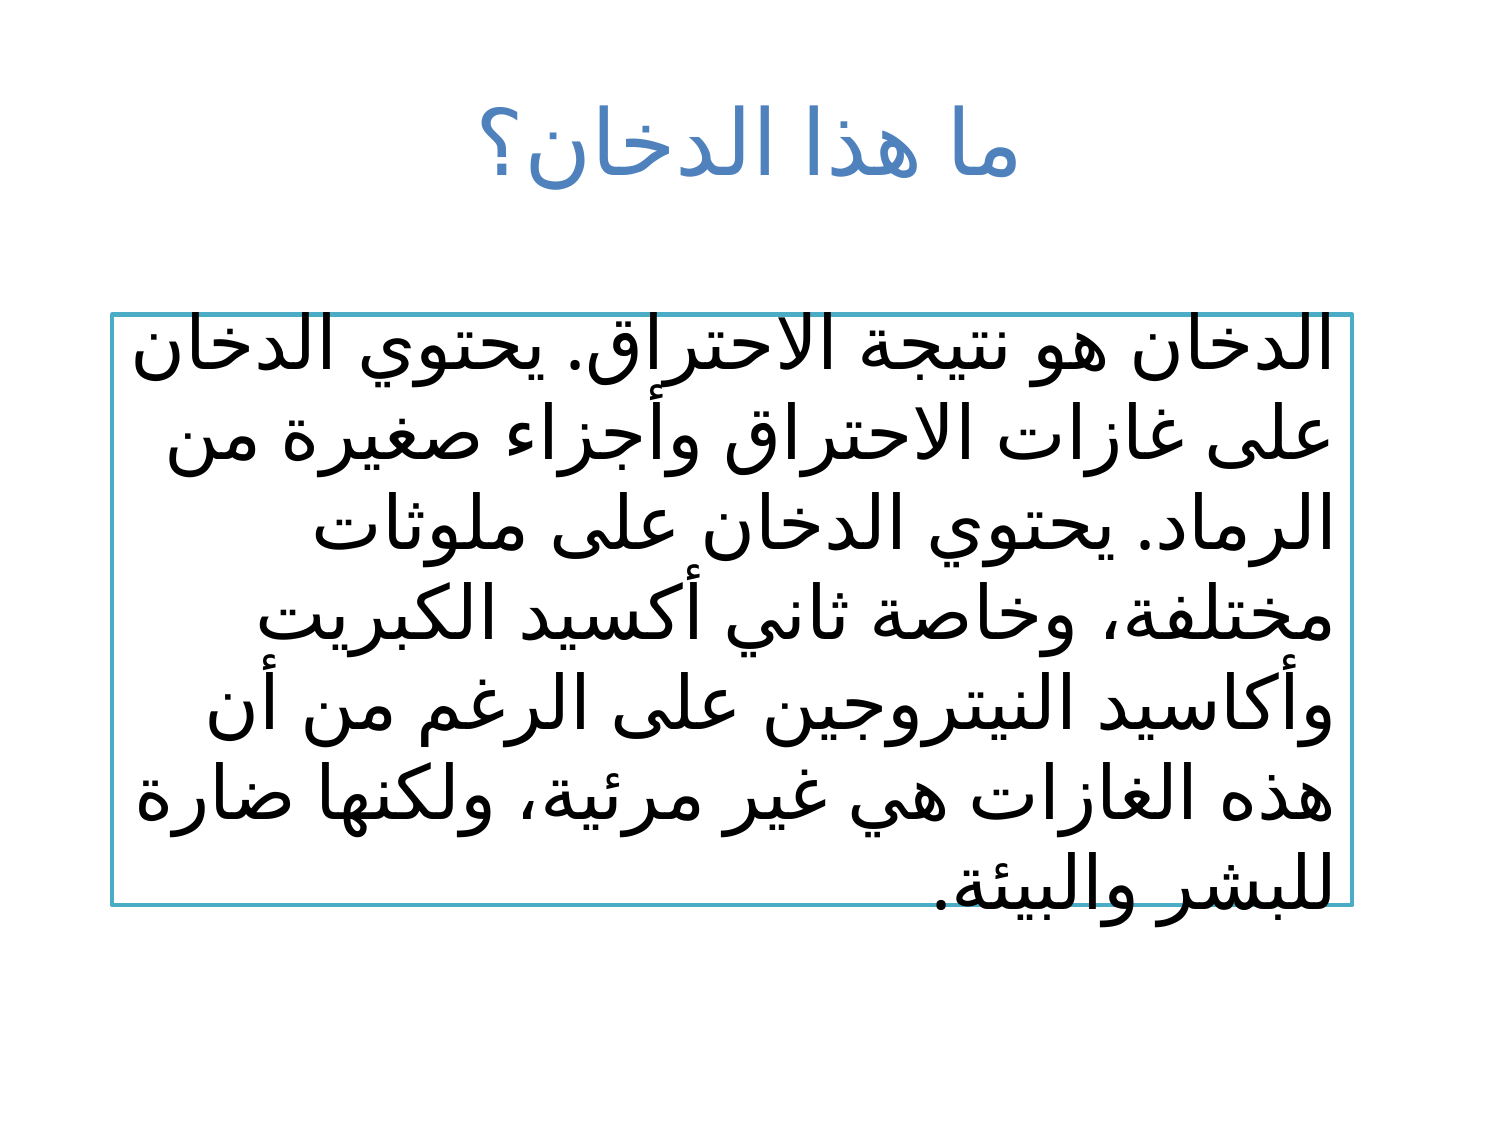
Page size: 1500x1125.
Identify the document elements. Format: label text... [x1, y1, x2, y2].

title ما هذا الدخان؟ [75, 45, 1425, 233]
text_box الدخان هو نتيجة الاحتراق. يحتوي الدخان على غازات الاحتراق وأجزاء صغيرة من الرماد. يحتوي الدخان على ملوثات مختلفة، وخاصة ثاني أكسيد الكبريت وأكاسيد النيتروجين على الرغم من أن هذه الغازات هي غير مرئية، ولكنها ضارة للبشر والبيئة. [110, 312, 1354, 907]
